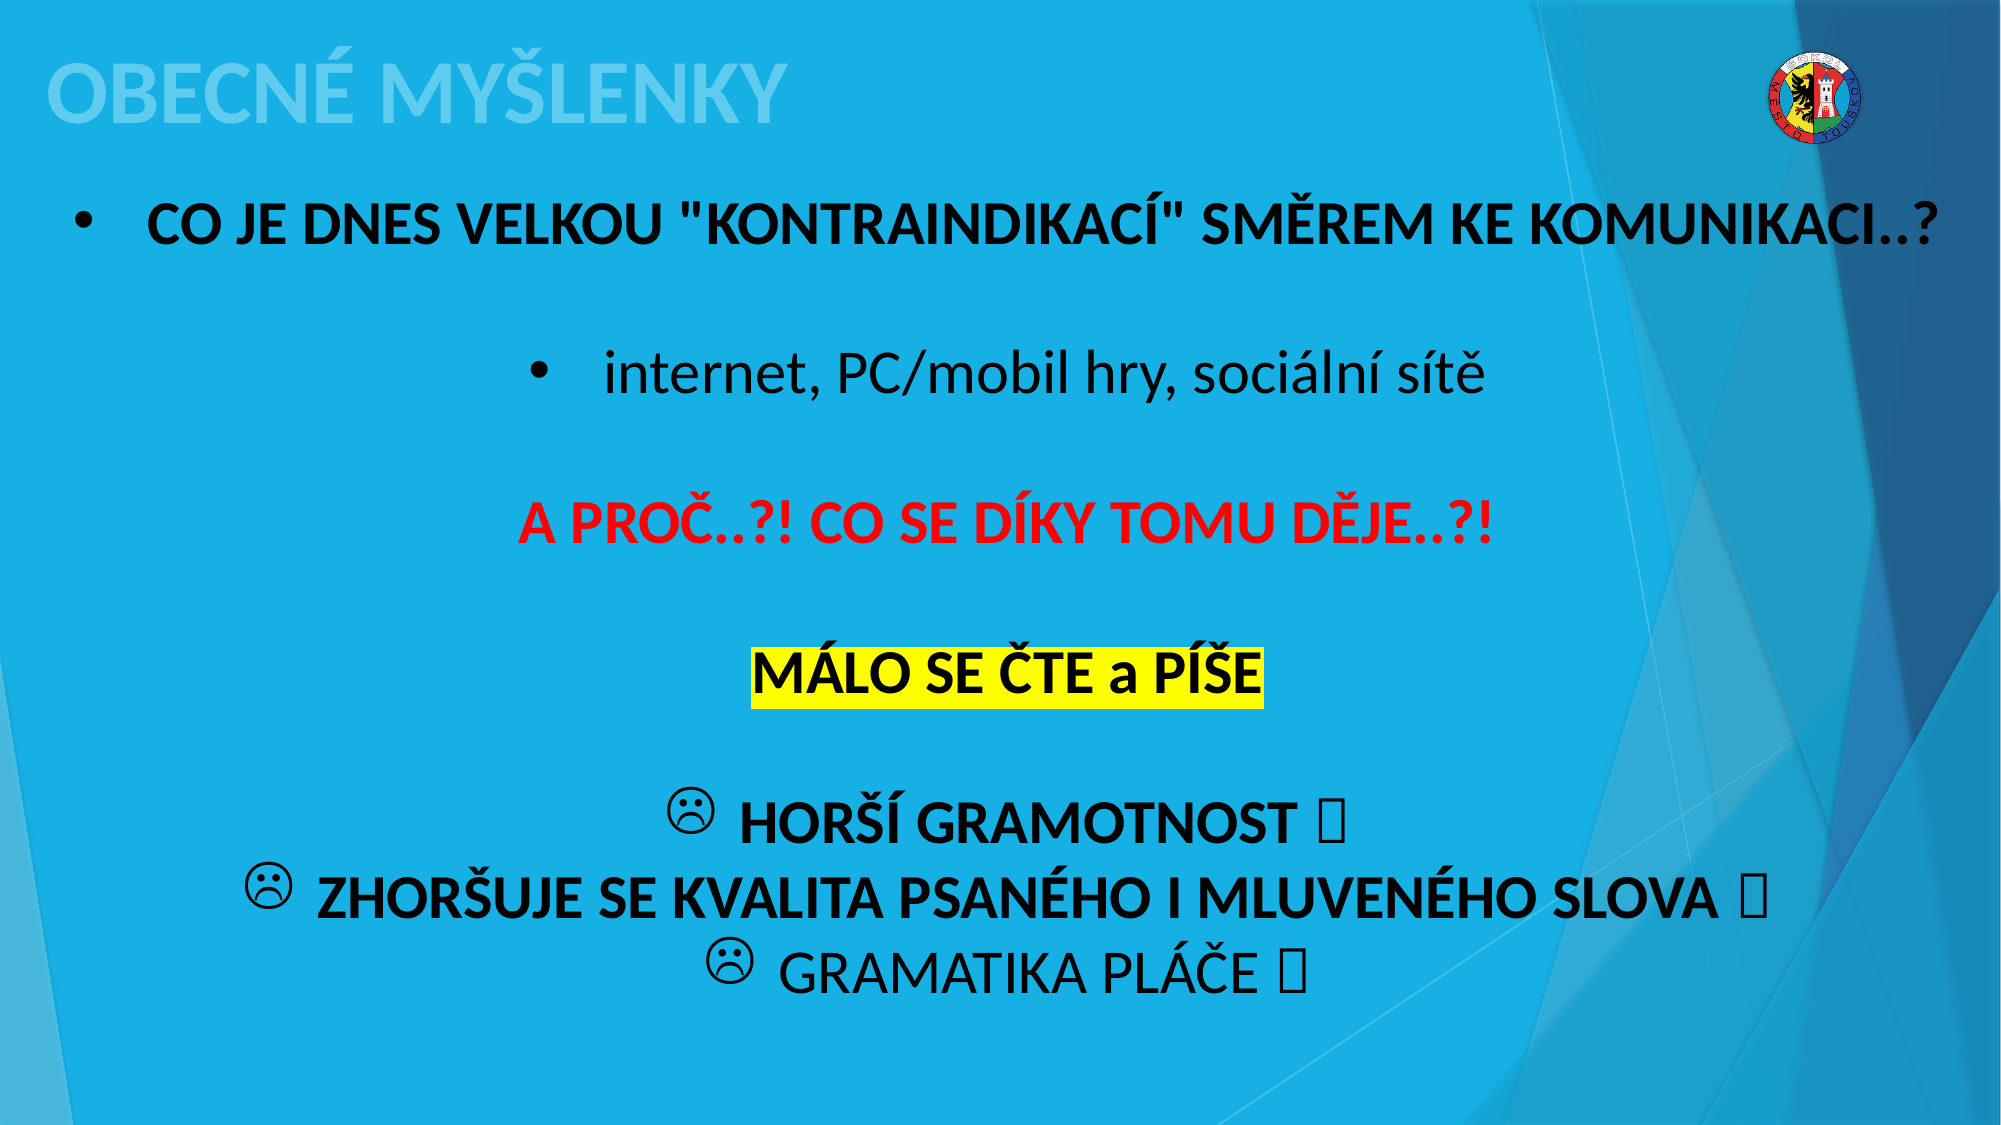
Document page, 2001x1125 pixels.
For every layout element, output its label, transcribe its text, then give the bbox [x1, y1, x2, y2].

title OBECNÉ MYŠLENKY [31, 24, 1331, 146]
text_box CO JE DNES VELKOU "KONTRAINDIKACÍ" SMĚREM KE KOMUNIKACI..? internet, PC/mobil hry, sociální sítě A PROČ..?! CO SE DÍKY TOMU DĚJE..?! MÁLO SE ČTE a PÍŠE HORŠÍ GRAMOTNOST  ZHORŠUJE SE KVALITA PSANÉHO I MLUVENÉHO SLOVA  GRAMATIKA PLÁČE  [31, 174, 1985, 1014]
picture [1762, 47, 1867, 147]
